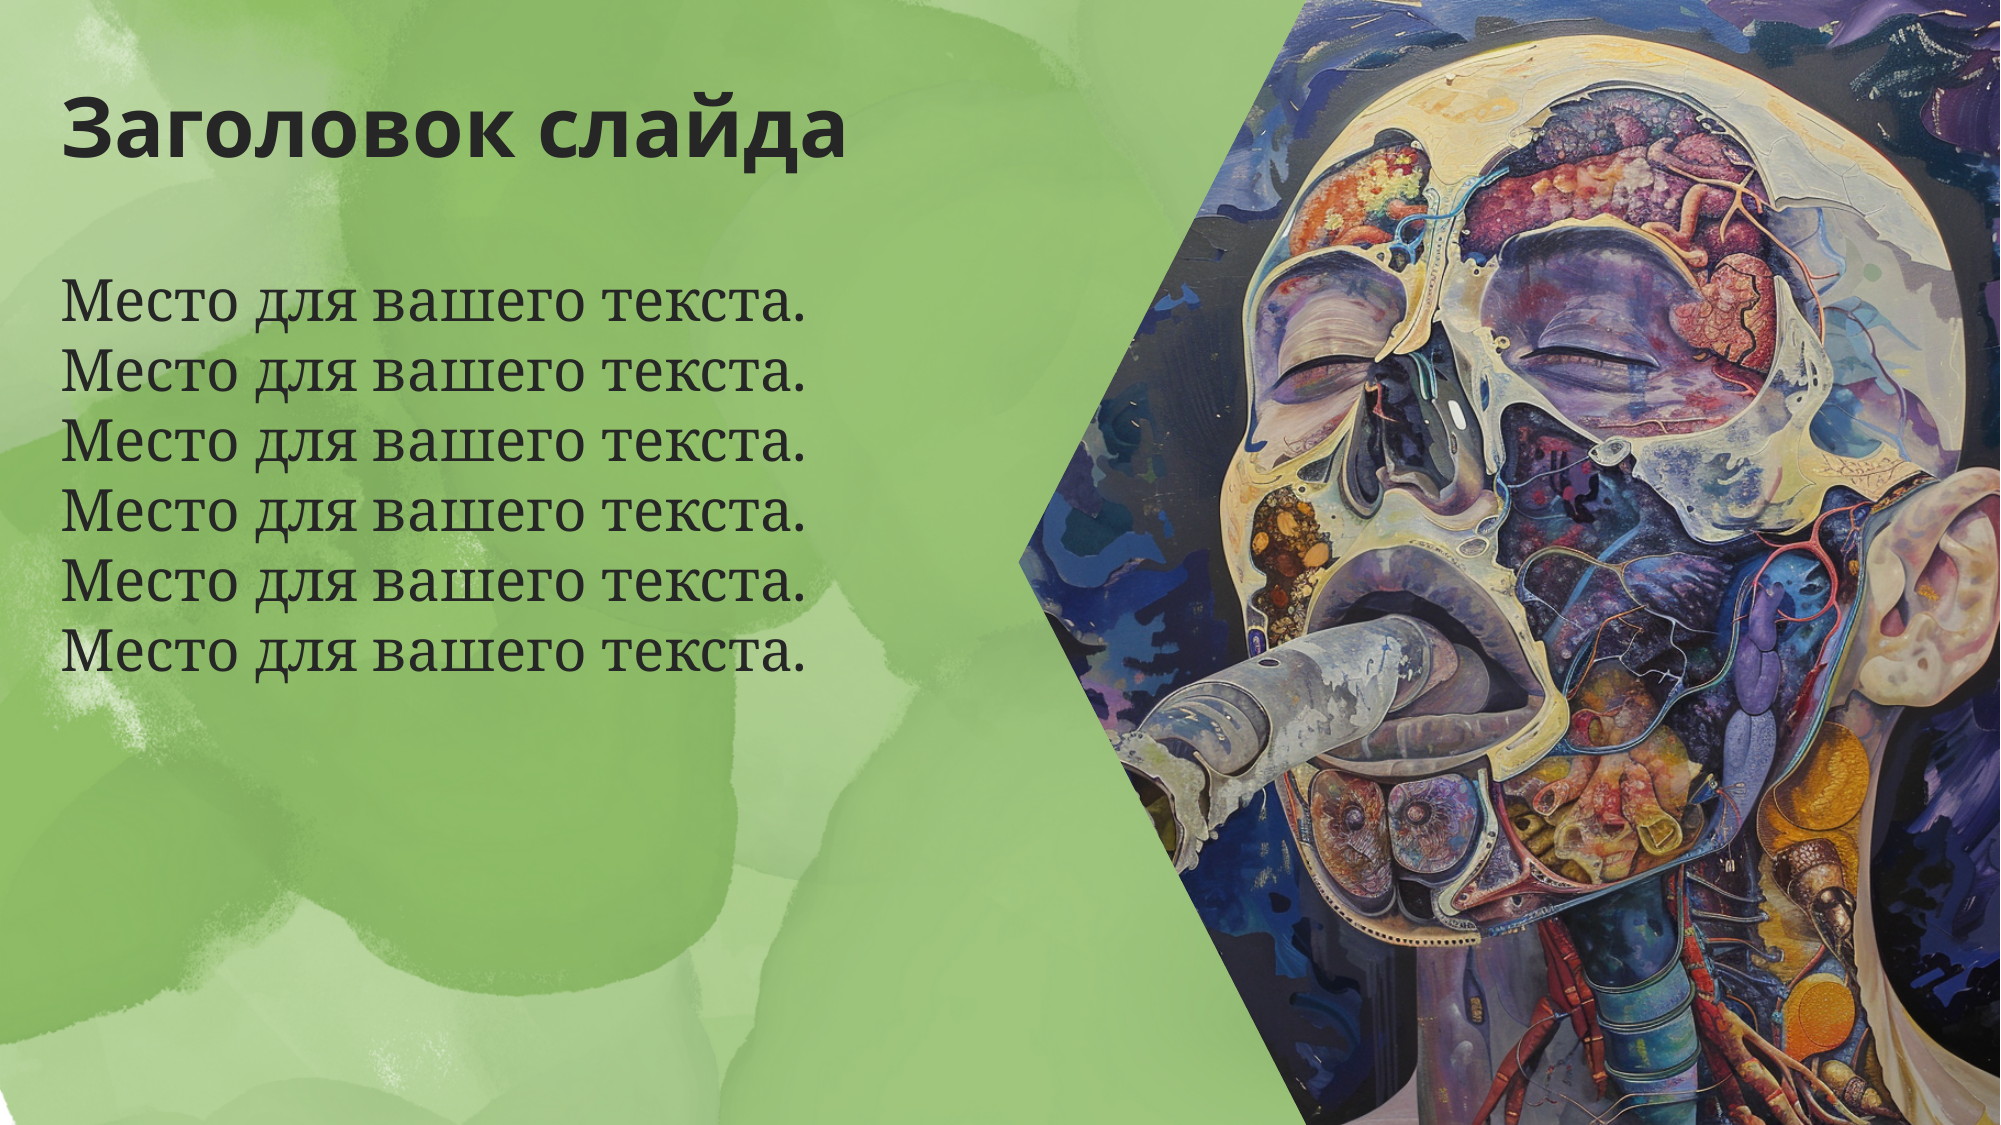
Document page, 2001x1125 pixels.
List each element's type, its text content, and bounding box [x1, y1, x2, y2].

picture [1018, 0, 2000, 1125]
text_box Место для вашего текста. Место для вашего текста. Место для вашего текста. Место для вашего текста. Место для вашего текста. Место для вашего текста. [45, 255, 950, 761]
text_box Заголовок слайда [45, 77, 950, 255]
